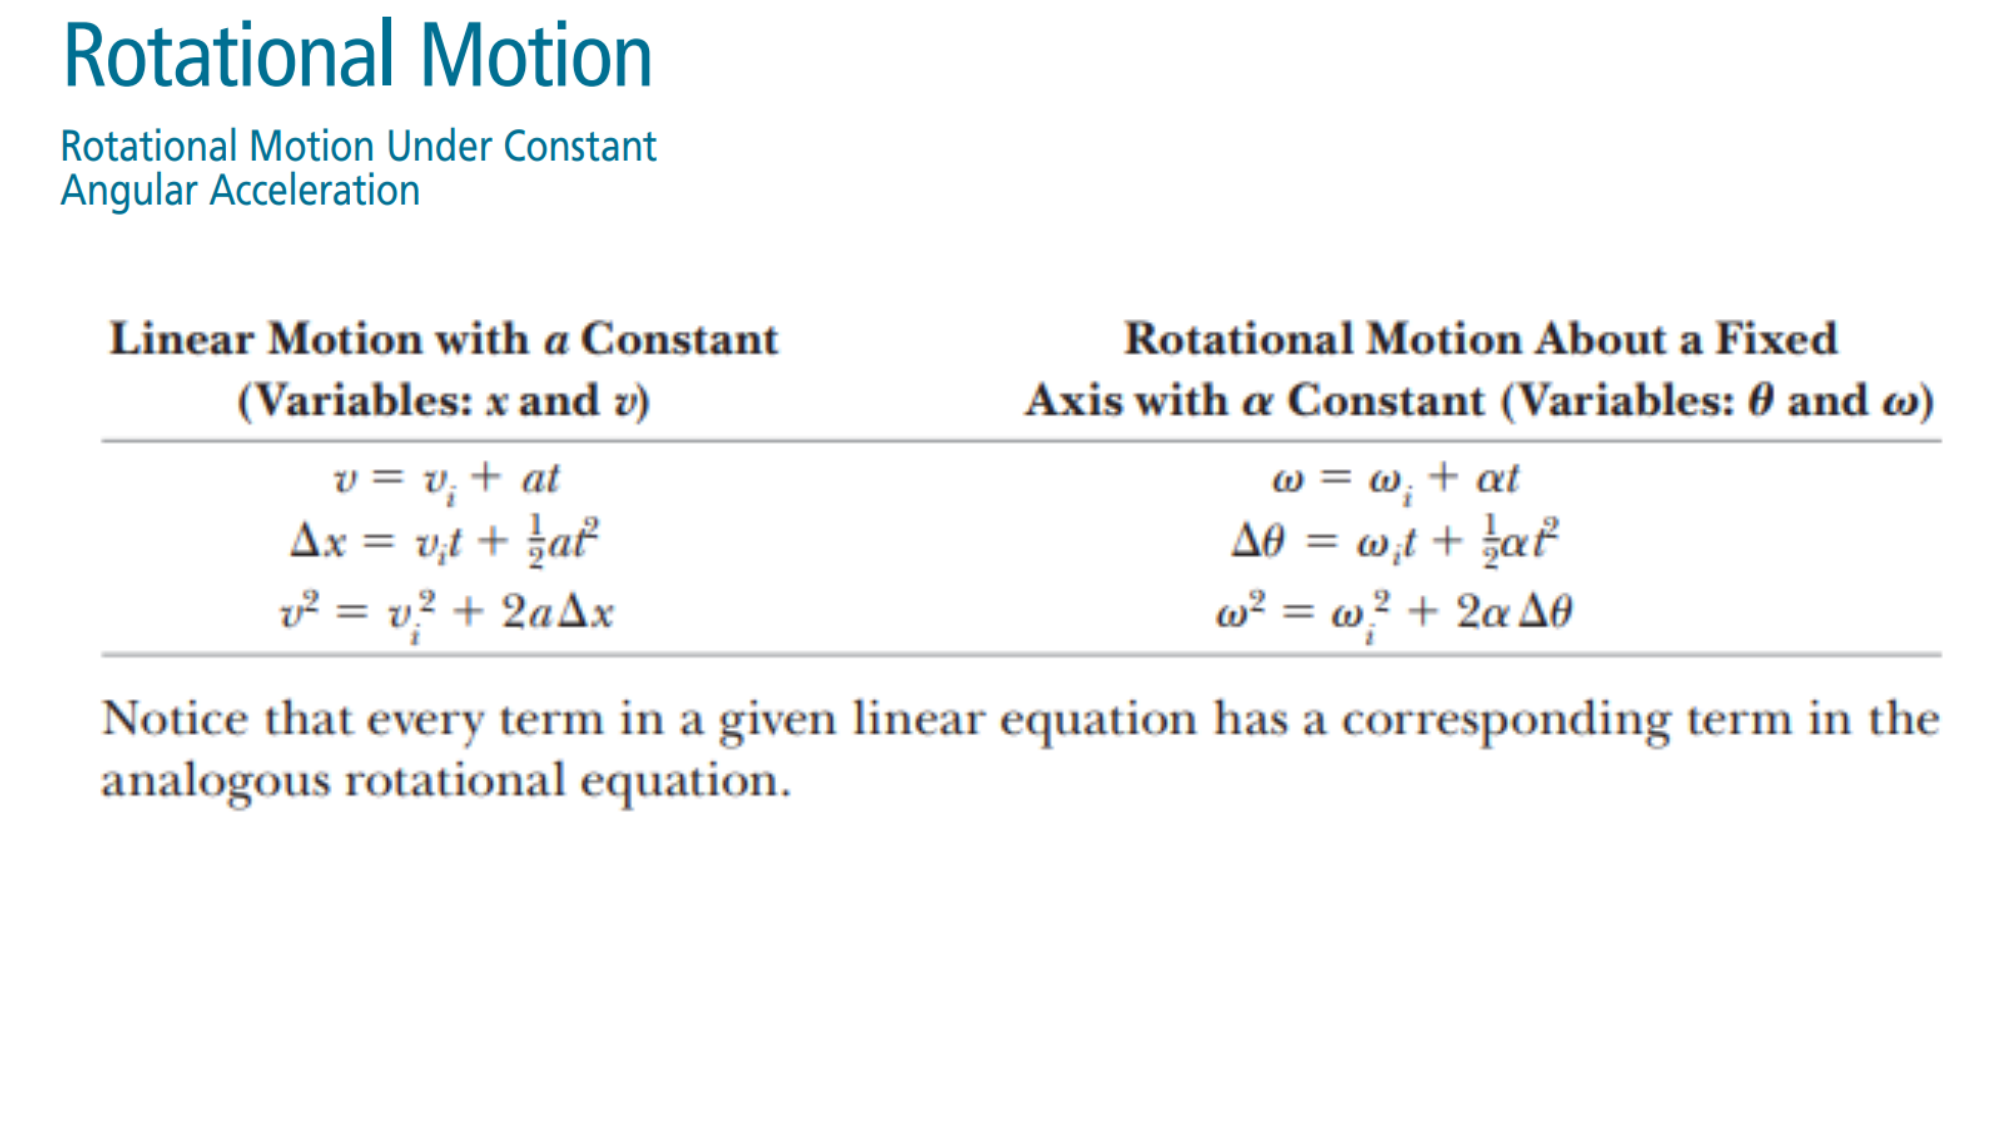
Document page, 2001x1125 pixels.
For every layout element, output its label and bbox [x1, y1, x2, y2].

picture [47, 272, 1992, 824]
picture [47, 0, 663, 97]
picture [47, 108, 673, 216]
